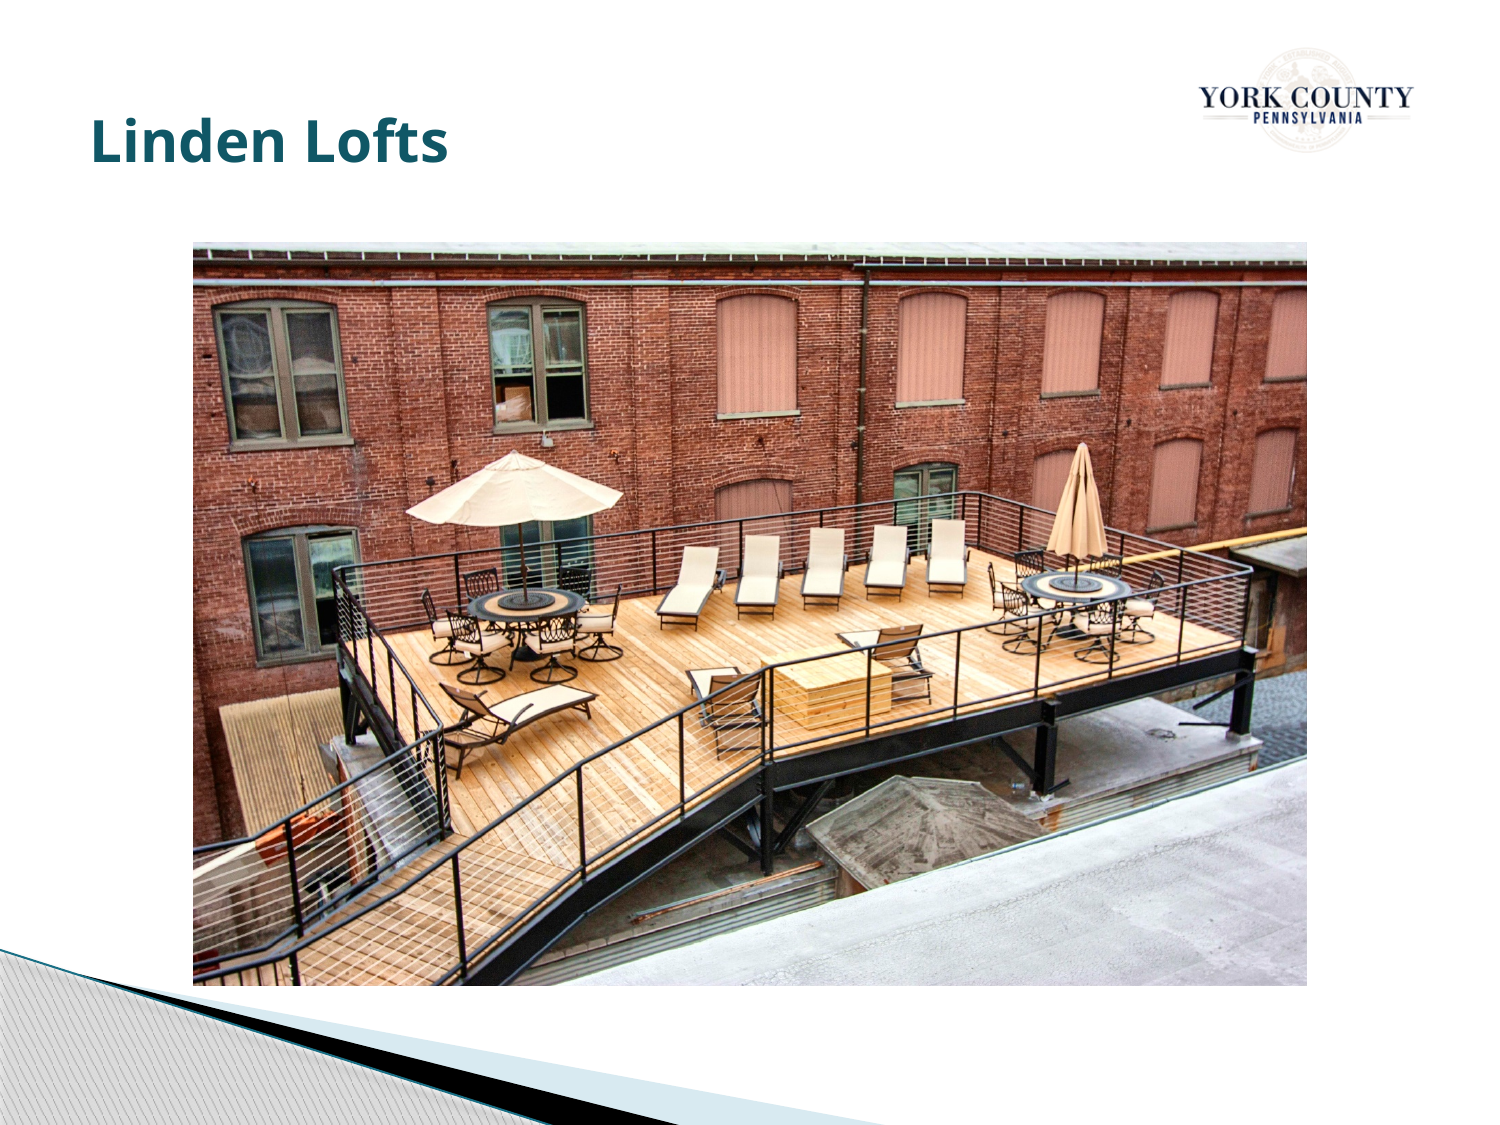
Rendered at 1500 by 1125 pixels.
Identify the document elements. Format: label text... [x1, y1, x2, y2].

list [192, 242, 1308, 986]
title Linden Lofts [75, 45, 1425, 233]
picture [1157, 43, 1420, 155]
